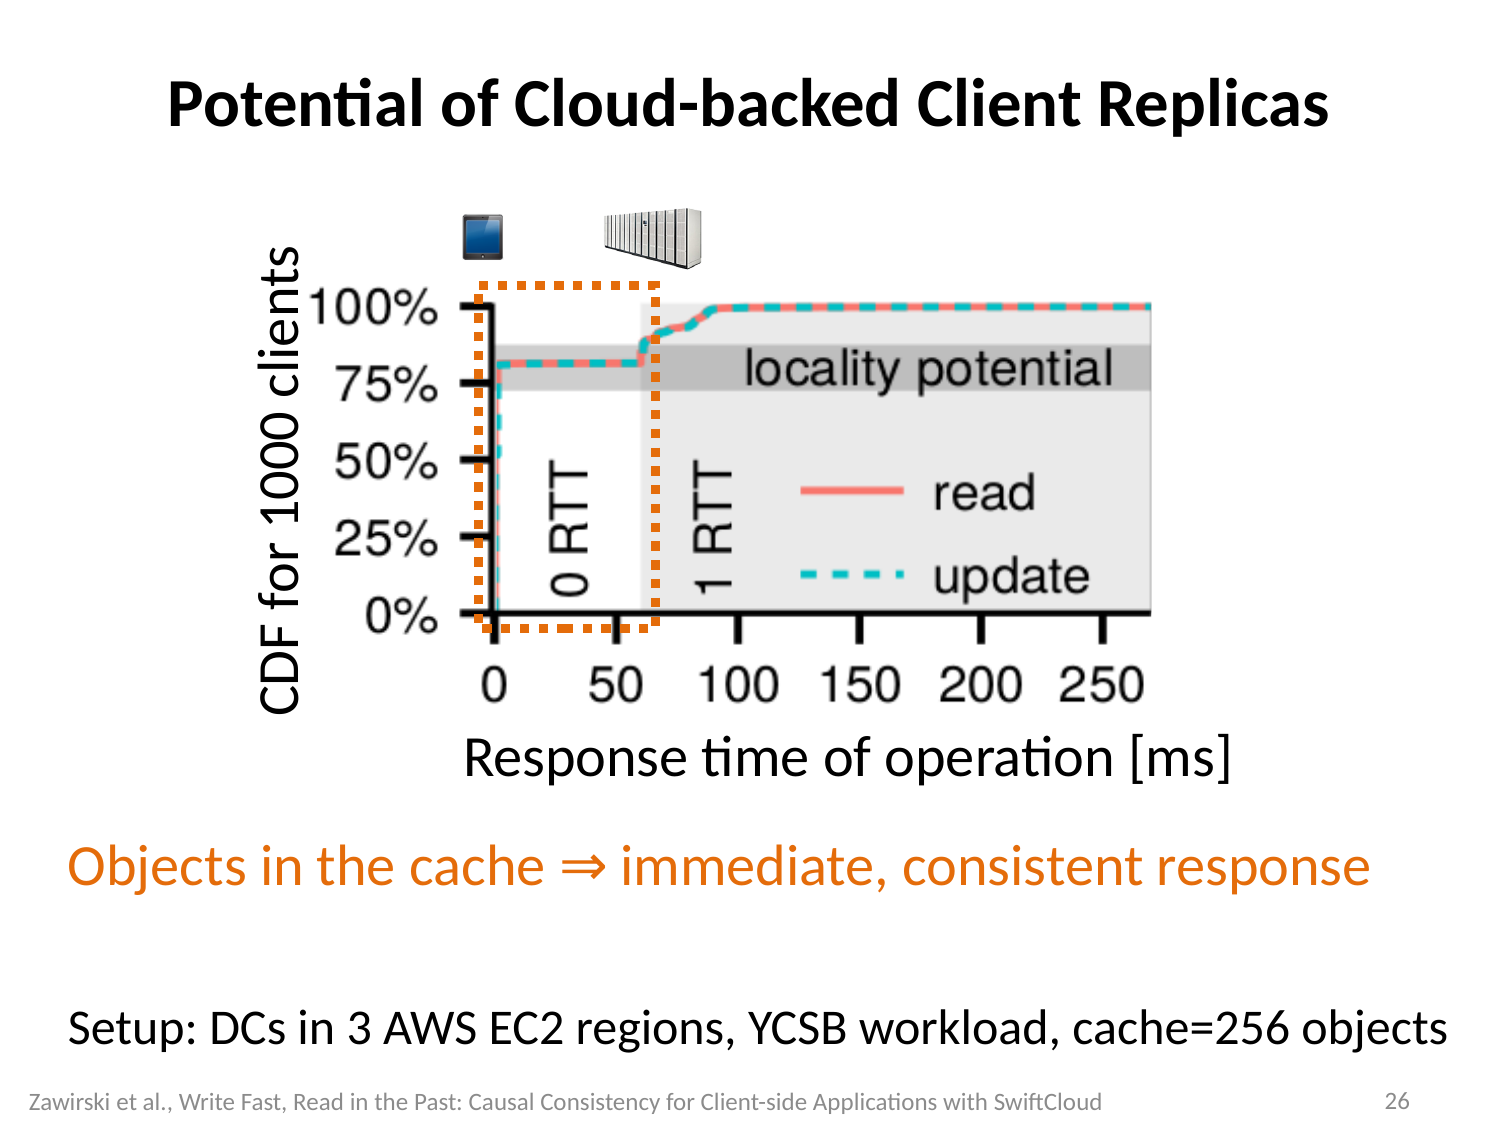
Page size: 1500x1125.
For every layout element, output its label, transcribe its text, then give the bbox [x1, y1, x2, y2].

text_box Potential of Cloud-backed Client Replicas [0, 0, 1500, 197]
text_box Setup: DCs in 3 AWS EC2 regions, YCSB workload, cache=256 objects [53, 987, 1471, 1063]
footer Zawirski et al., Write Fast, Read in the Past: Causal Consistency for Client-side Applications with SwiftCloud [13, 1070, 1074, 1125]
picture [591, 197, 720, 276]
text_box Objects in the cache ⇒ immediate, consistent response [53, 819, 1447, 904]
slide_number 25 [1074, 1069, 1425, 1125]
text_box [232, 227, 1282, 797]
picture [458, 212, 507, 261]
